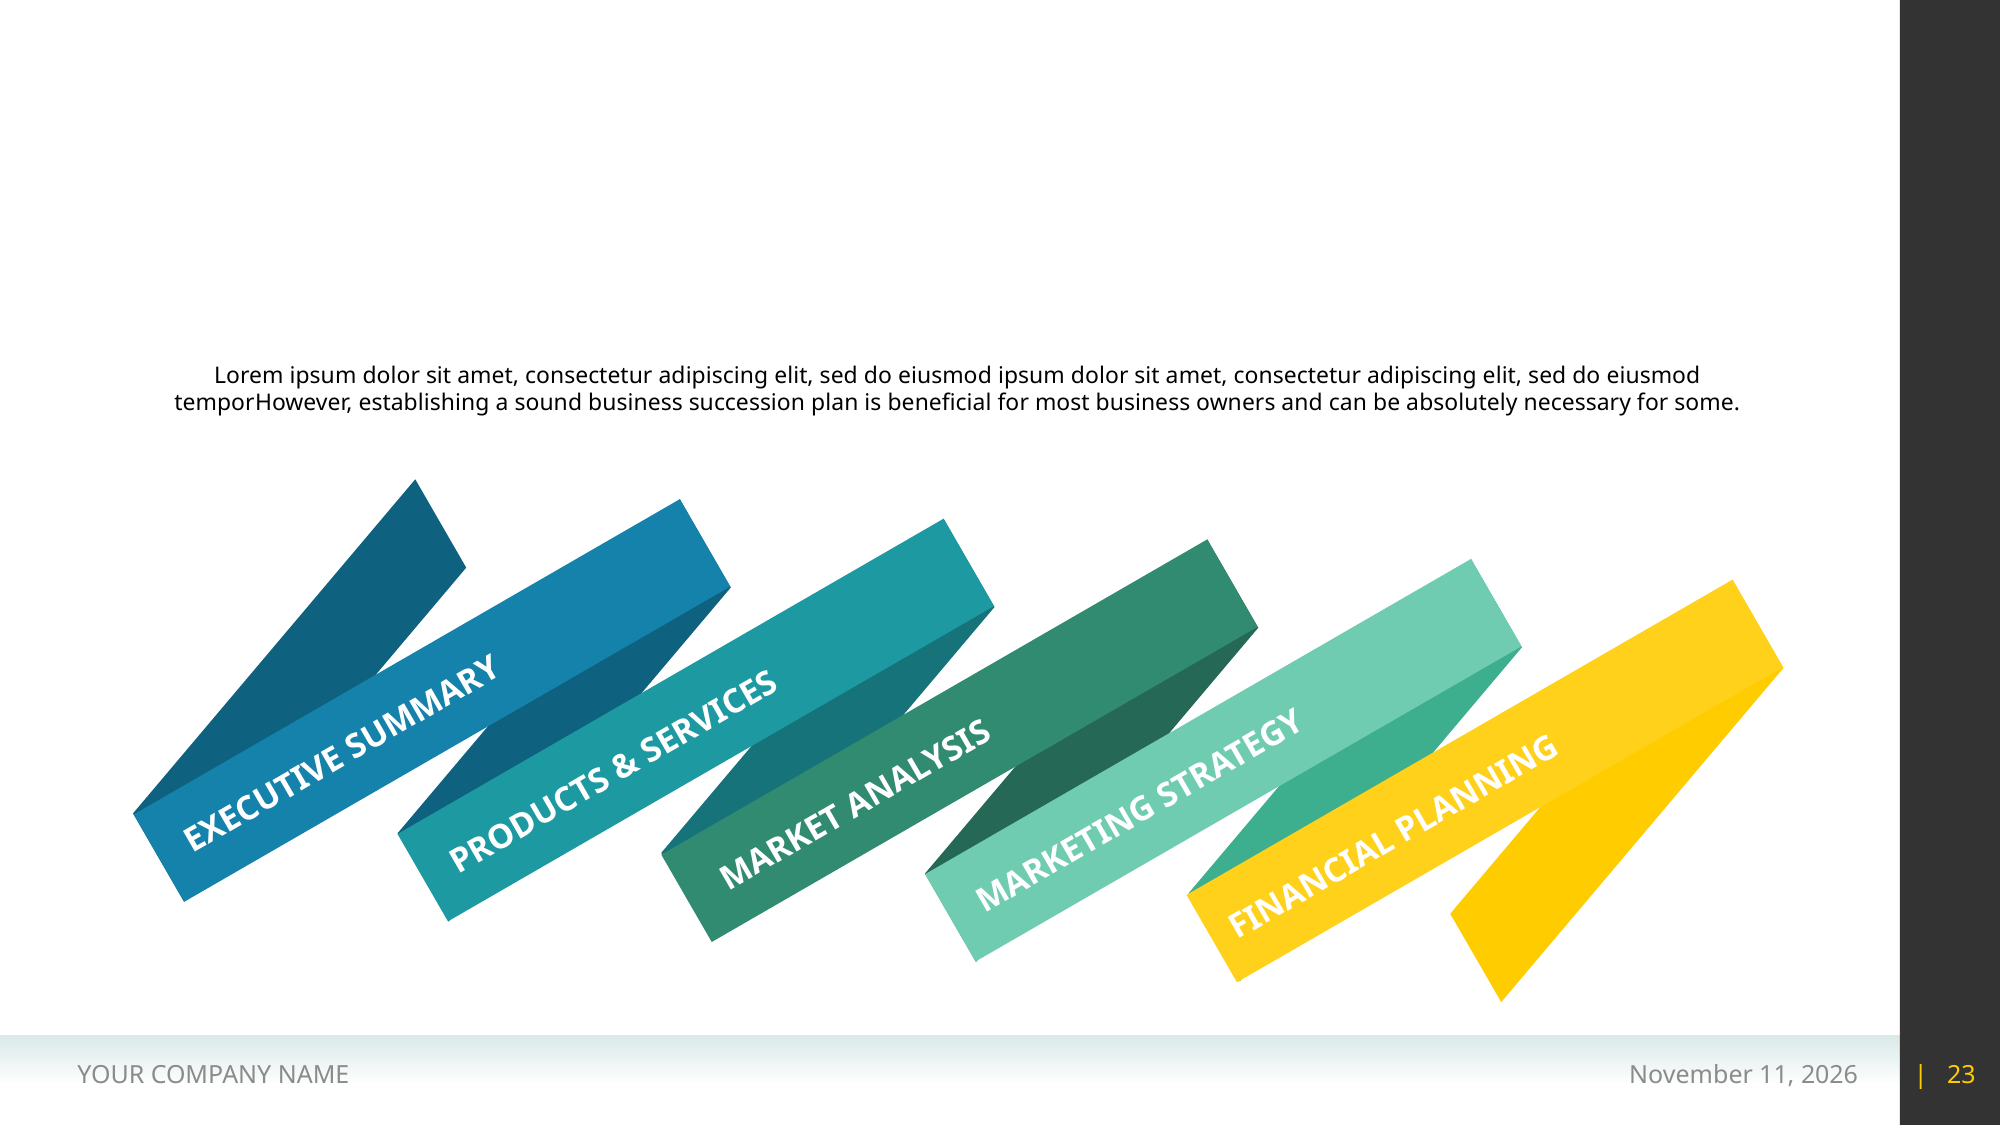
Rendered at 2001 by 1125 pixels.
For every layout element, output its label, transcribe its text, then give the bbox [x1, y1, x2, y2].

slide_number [1365, 1046, 1874, 1106]
slide_number | 23 [1890, 1046, 1991, 1106]
footer YOUR COMPANY NAME [62, 1046, 798, 1106]
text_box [93, 353, 1823, 917]
